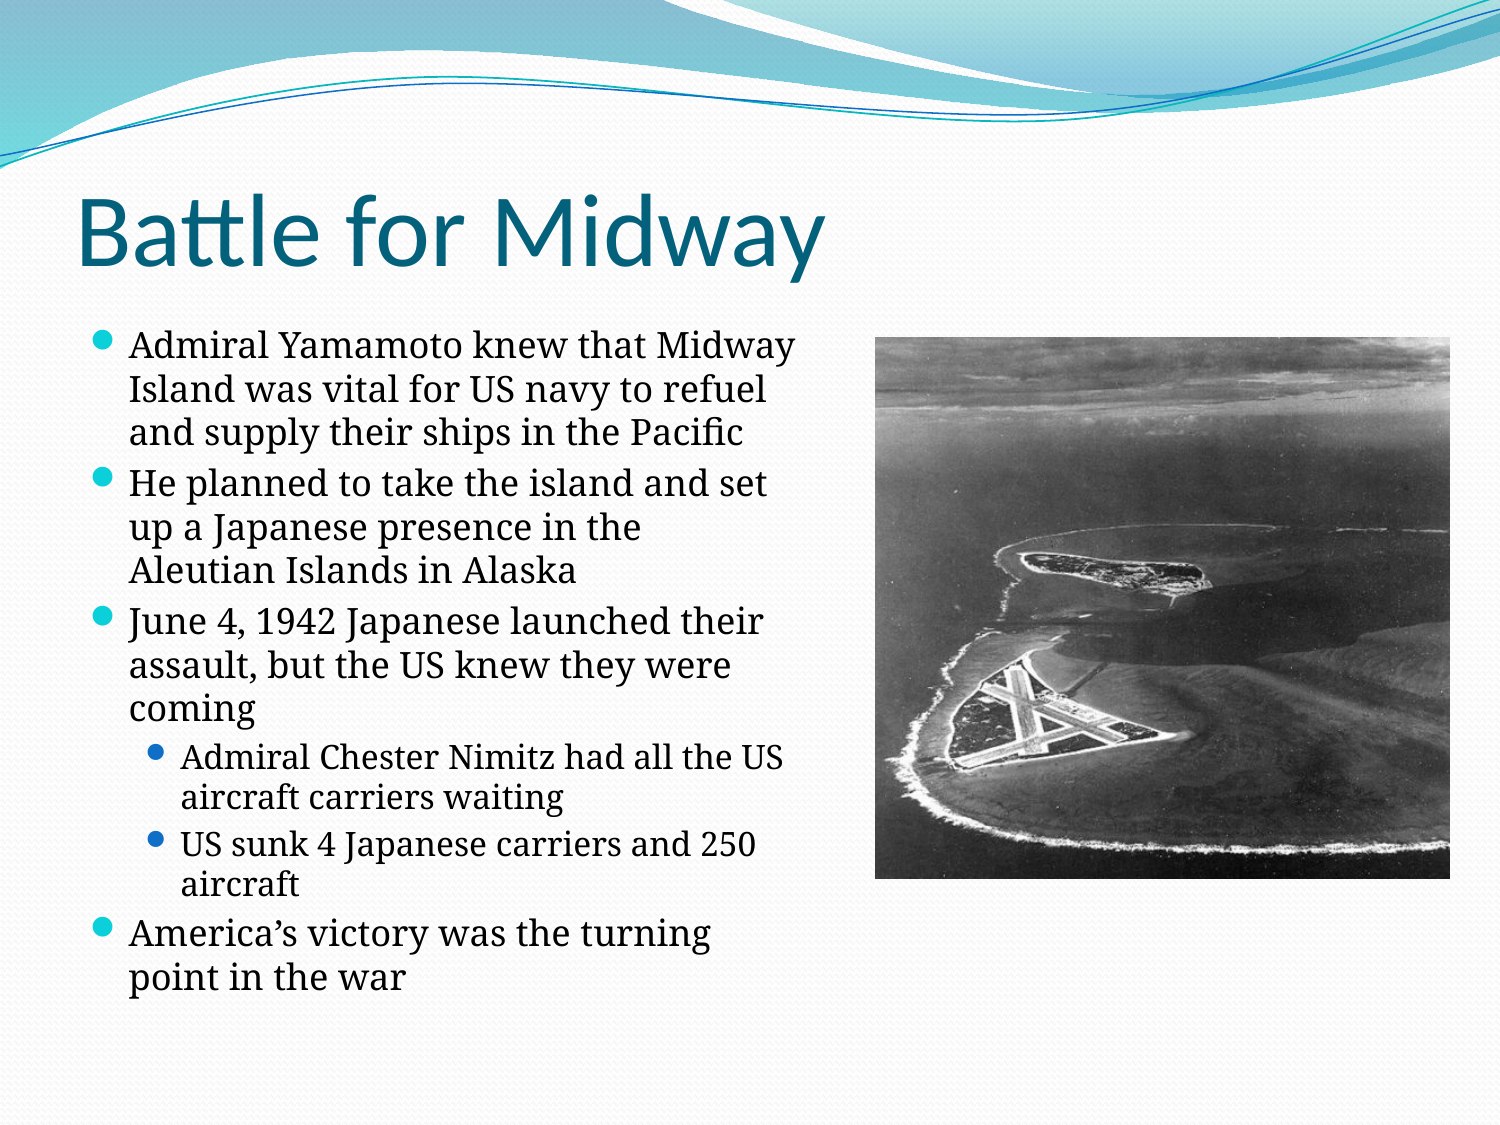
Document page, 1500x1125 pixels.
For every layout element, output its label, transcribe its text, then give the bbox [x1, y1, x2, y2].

title Battle for Midway [75, 99, 1425, 288]
list Admiral Yamamoto knew that Midway Island was vital for US navy to refuel and supply their ships in the Pacific He planned to take the island and set up a Japanese presence in the Aleutian Islands in Alaska June 4, 1942 Japanese launched their assault, but the US knew they were coming Admiral Chester Nimitz had all the US aircraft carriers waiting US sunk 4 Japanese carriers and 250 aircraft America’s victory was the turning point in the war [75, 314, 813, 1043]
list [874, 337, 1451, 879]
